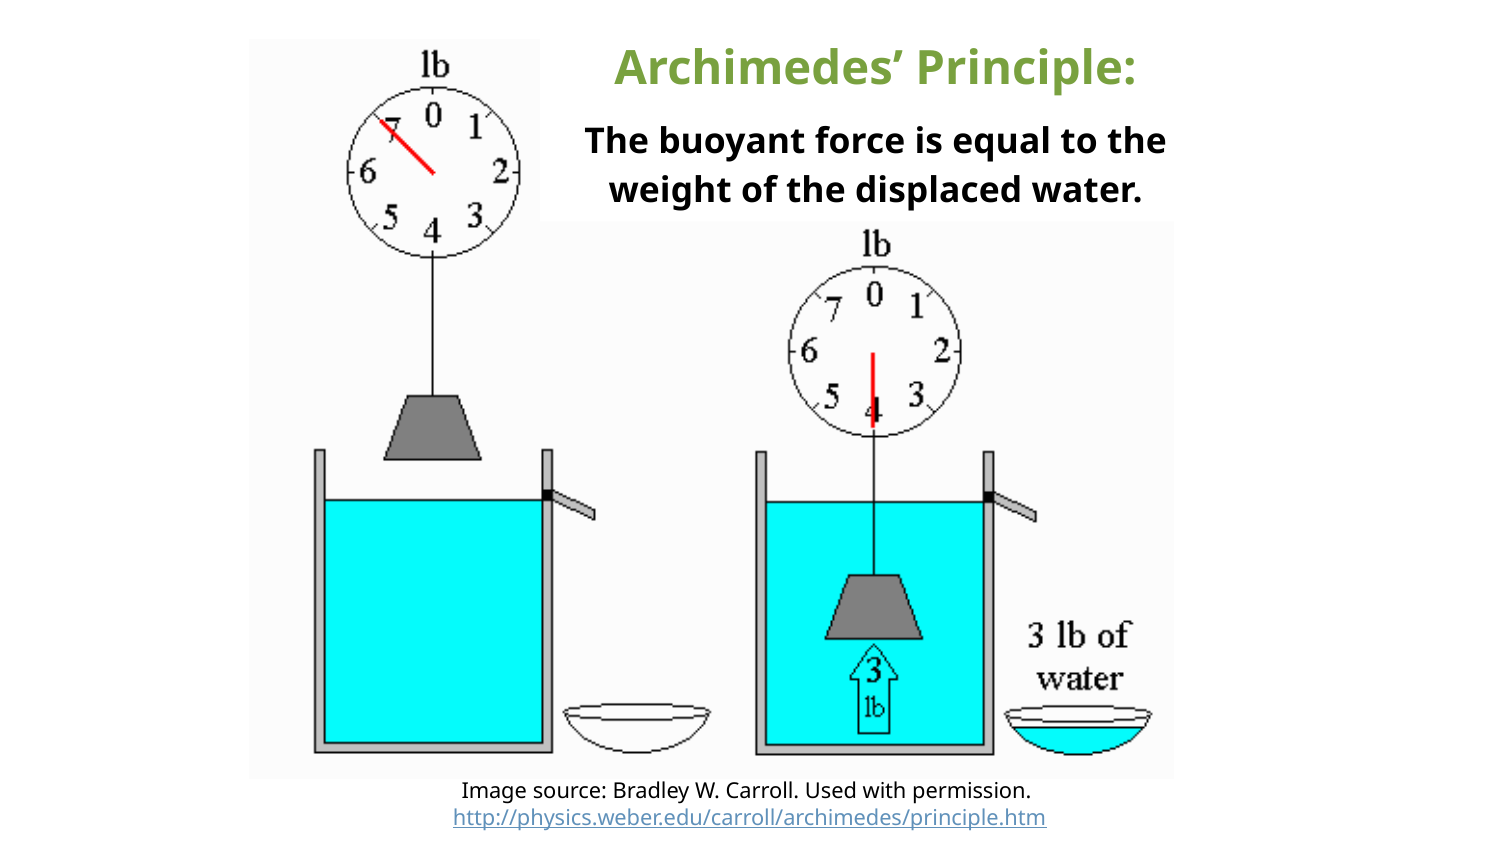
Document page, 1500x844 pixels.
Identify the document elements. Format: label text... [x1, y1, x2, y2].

text_box Archimedes’ Principle: The buoyant force is equal to the weight of the displaced water. [540, 24, 1212, 222]
text_box Image source: Bradley W. Carroll. Used with permission. http://physics.weber.edu/carroll/archimedes/principle.htm [249, 769, 1250, 841]
picture [249, 39, 1174, 779]
